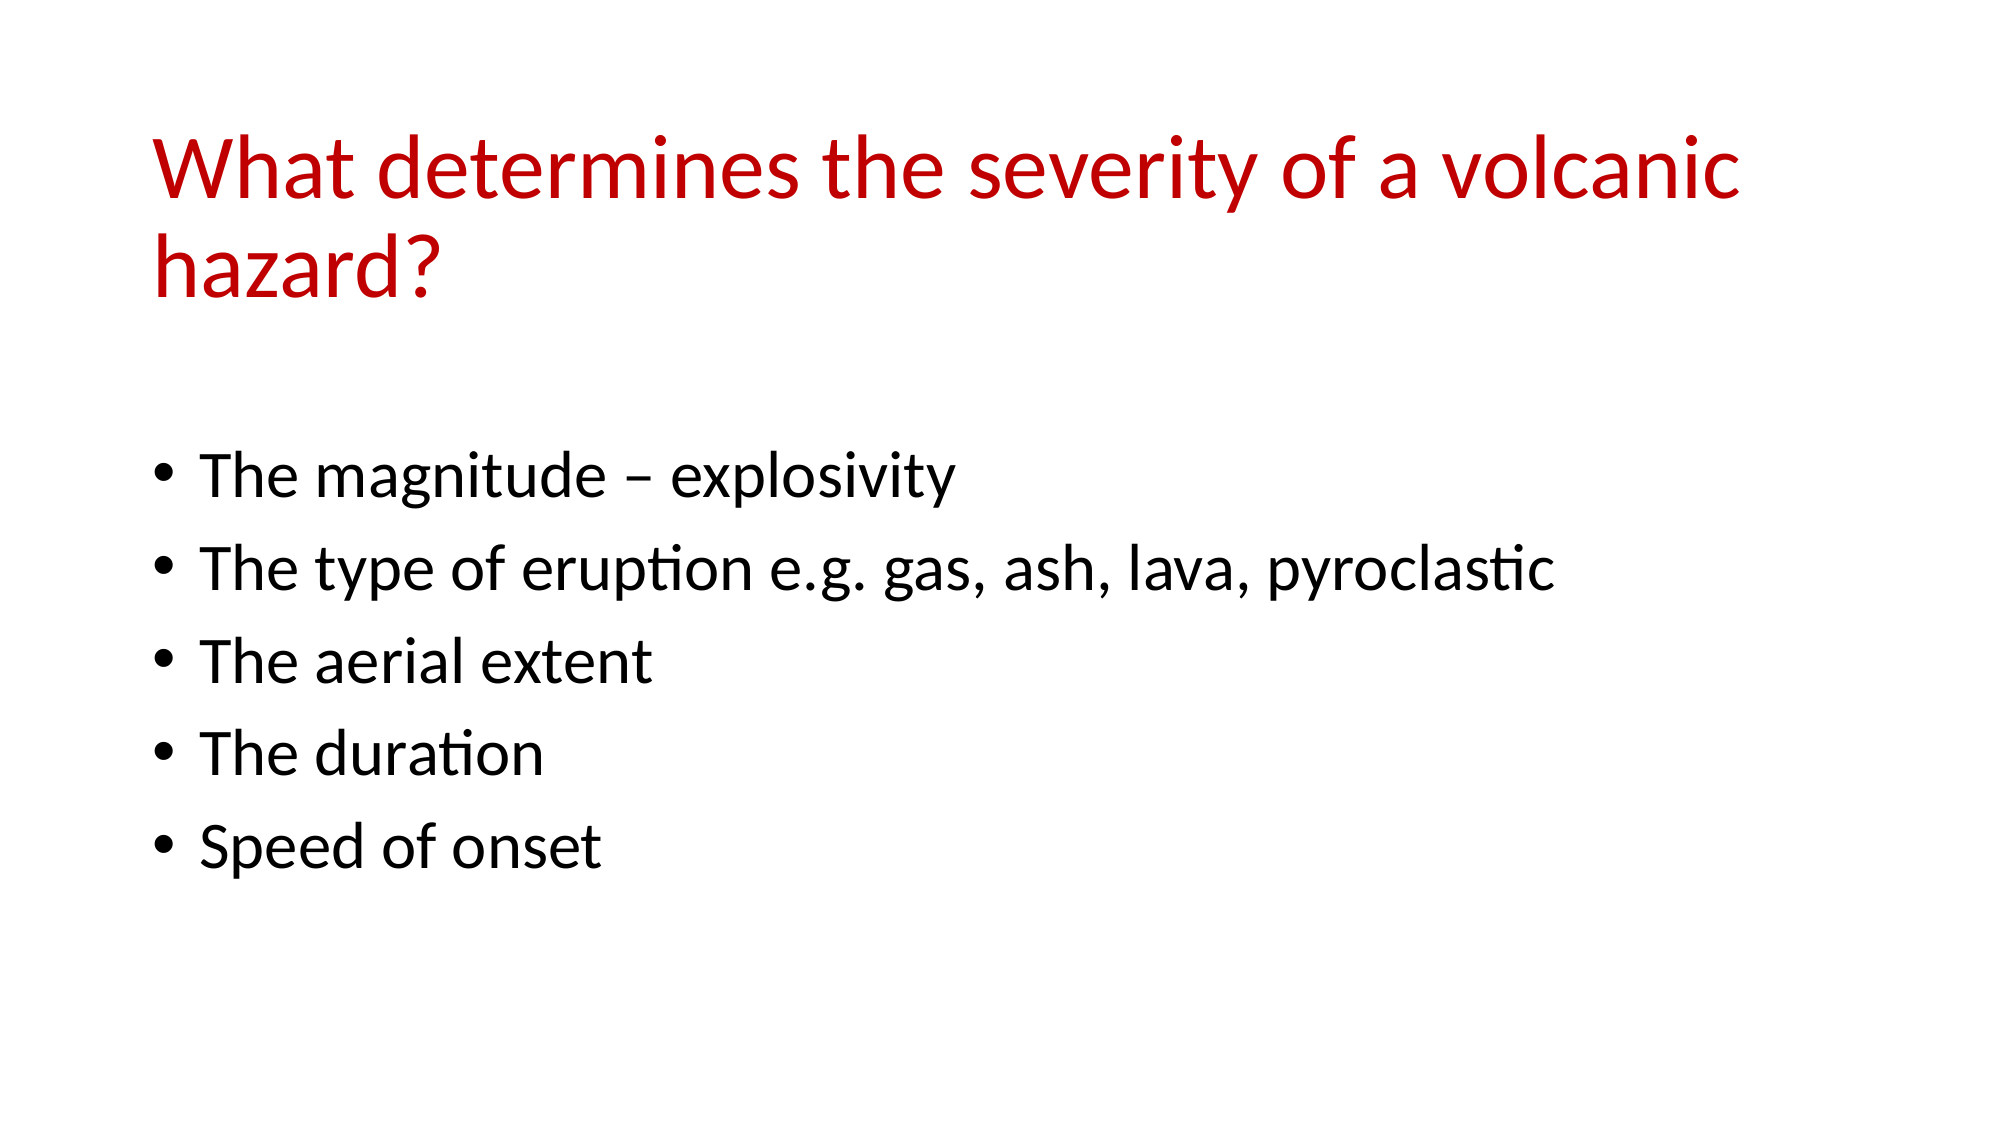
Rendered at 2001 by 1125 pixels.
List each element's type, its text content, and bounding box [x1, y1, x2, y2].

list The magnitude – explosivity The type of eruption e.g. gas, ash, lava, pyroclastic The aerial extent The duration Speed of onset [137, 432, 1863, 1014]
title What determines the severity of a volcanic hazard? [137, 109, 1863, 327]
